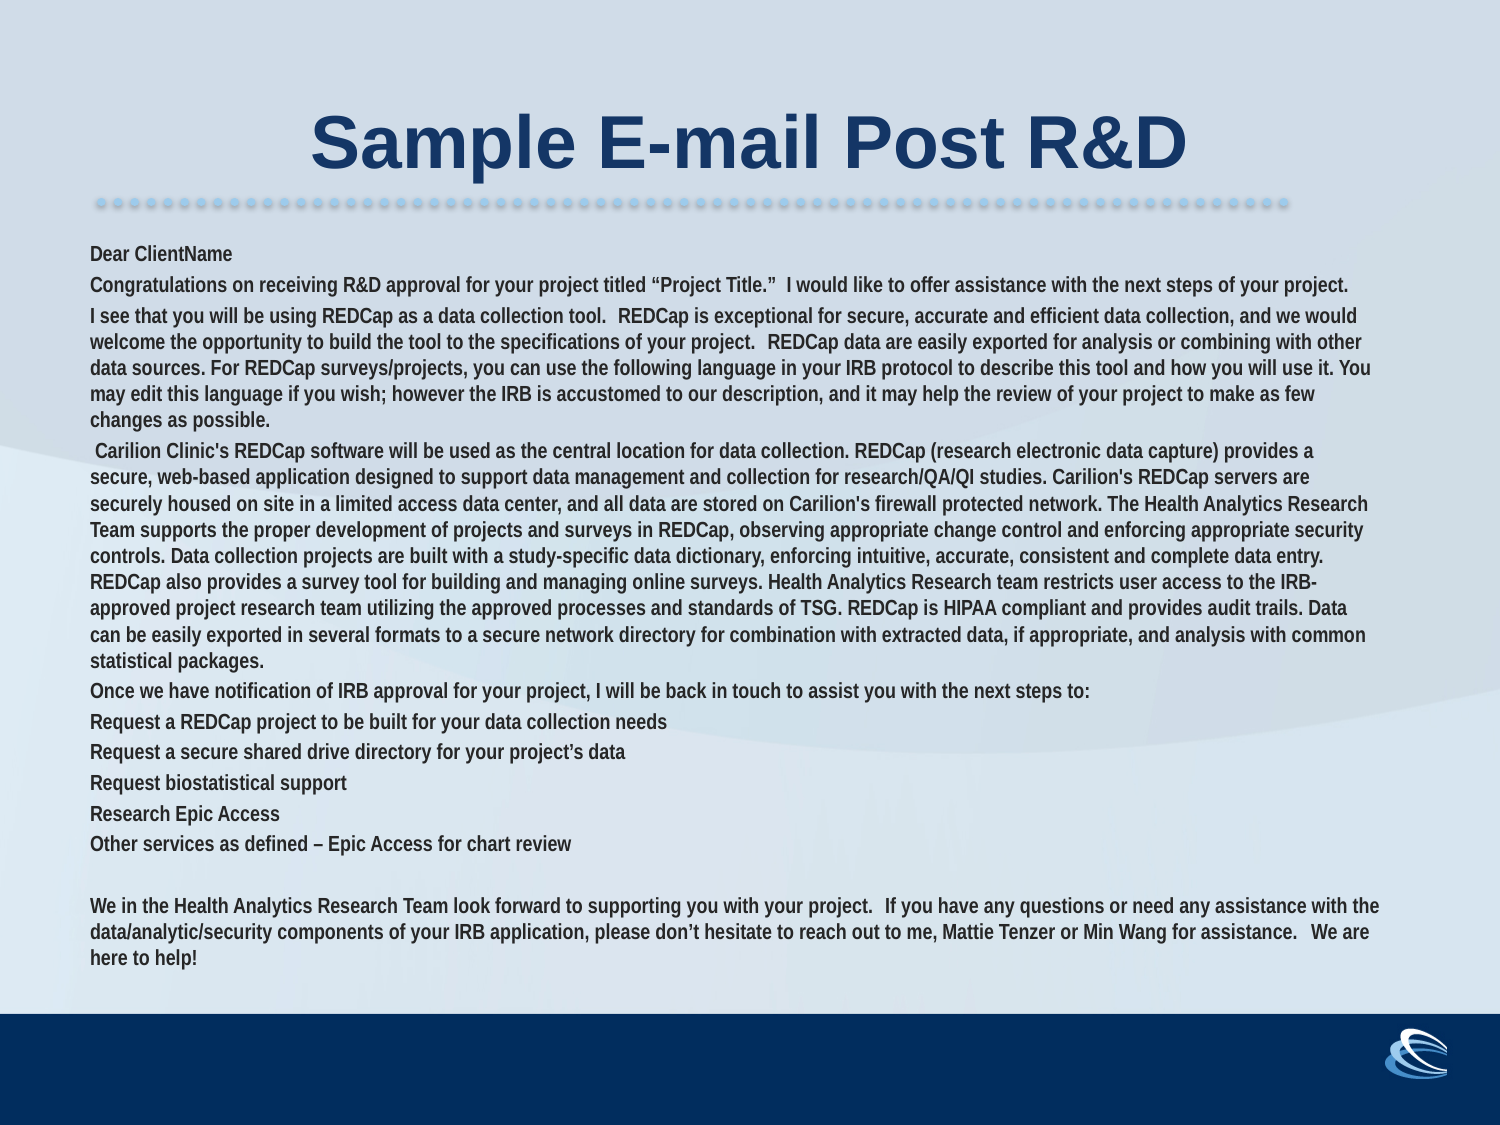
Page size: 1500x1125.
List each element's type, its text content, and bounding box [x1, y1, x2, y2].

title Sample E-mail Post R&D [75, 45, 1425, 233]
list Dear ClientName Congratulations on receiving R&D approval for your project titled “Project Title.” I would like to offer assistance with the next steps of your project. I see that you will be using REDCap as a data collection tool. REDCap is exceptional for secure, accurate and efficient data collection, and we would welcome the opportunity to build the tool to the specifications of your project. REDCap data are easily exported for analysis or combining with other data sources. For REDCap surveys/projects, you can use the following language in your IRB protocol to describe this tool and how you will use it. You may edit this language if you wish; however the IRB is accustomed to our description, and it may help the review of your project to make as few changes as possible. Carilion Clinic's REDCap software will be used as the central location for data collection. REDCap (research electronic data capture) provides a secure, web-based application designed to support data management and collection for research/QA/QI studies. Carilion's REDCap servers are securely housed on site in a limited access data center, and all data are stored on Carilion's firewall protected network. The Health Analytics Research Team supports the proper development of projects and surveys in REDCap, observing appropriate change control and enforcing appropriate security controls. Data collection projects are built with a study-specific data dictionary, enforcing intuitive, accurate, consistent and complete data entry. REDCap also provides a survey tool for building and managing online surveys. Health Analytics Research team restricts user access to the IRB-approved project research team utilizing the approved processes and standards of TSG. REDCap is HIPAA compliant and provides audit trails. Data can be easily exported in several formats to a secure network directory for combination with extracted data, if appropriate, and analysis with common statistical packages. Once we have notification of IRB approval for your project, I will be back in touch to assist you with the next steps to: Request a REDCap project to be built for your data collection needs Request a secure shared drive directory for your project’s data Request biostatistical support Research Epic Access Other services as defined – Epic Access for chart review We in the Health Analytics Research Team look forward to supporting you with your project. If you have any questions or need any assistance with the data/analytic/security components of your IRB application, please don’t hesitate to reach out to me, Mattie Tenzer or Min Wang for assistance. We are here to help! [75, 232, 1397, 959]
picture [0, 0, 1500, 1125]
